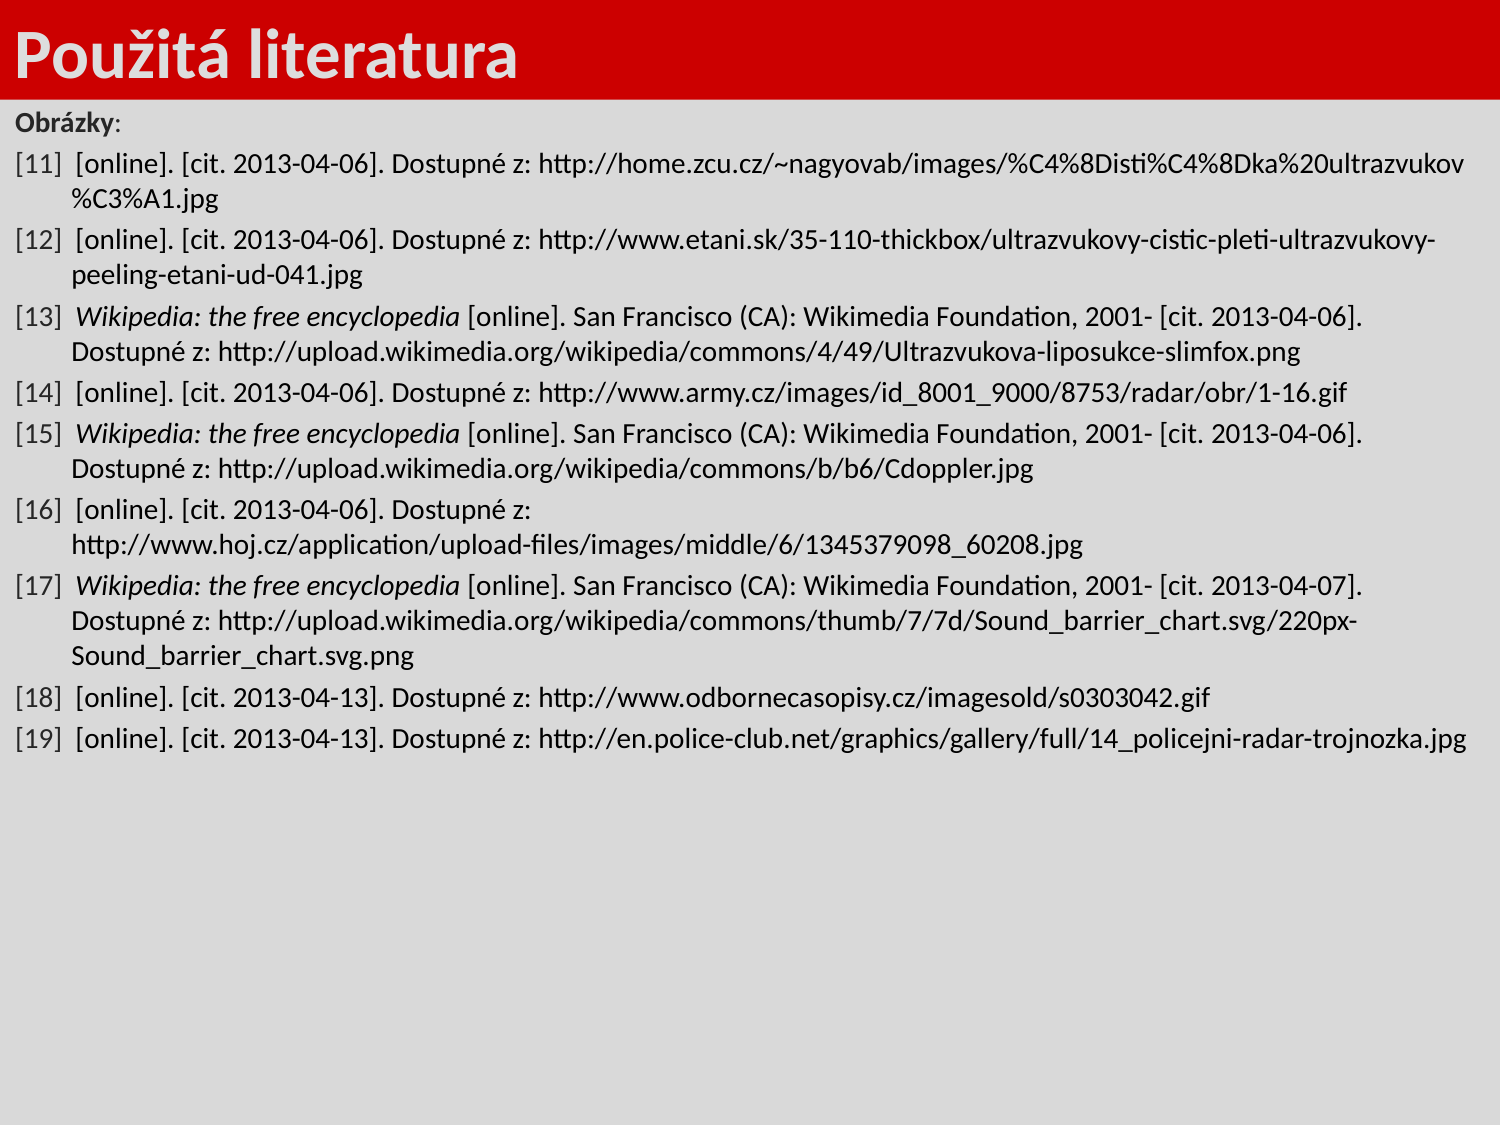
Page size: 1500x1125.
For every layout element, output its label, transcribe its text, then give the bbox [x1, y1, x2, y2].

text_box Použitá literatura [0, 0, 1500, 95]
text_box Obrázky: [11] [online]. [cit. 2013-04-06]. Dostupné z: http://home.zcu.cz/~nagyovab/images/%C4%8Disti%C4%8Dka%20ultrazvukov%C3%A1.jpg [12] [online]. [cit. 2013-04-06]. Dostupné z: http://www.etani.sk/35-110-thickbox/ultrazvukovy-cistic-pleti-ultrazvukovy-peeling-etani-ud-041.jpg [13] Wikipedia: the free encyclopedia [online]. San Francisco (CA): Wikimedia Foundation, 2001- [cit. 2013-04-06]. Dostupné z: http://upload.wikimedia.org/wikipedia/commons/4/49/Ultrazvukova-liposukce-slimfox.png [14] [online]. [cit. 2013-04-06]. Dostupné z: http://www.army.cz/images/id_8001_9000/8753/radar/obr/1-16.gif [15] Wikipedia: the free encyclopedia [online]. San Francisco (CA): Wikimedia Foundation, 2001- [cit. 2013-04-06]. Dostupné z: http://upload.wikimedia.org/wikipedia/commons/b/b6/Cdoppler.jpg [16] [online]. [cit. 2013-04-06]. Dostupné z: http://www.hoj.cz/application/upload-files/images/middle/6/1345379098_60208.jpg [17] Wikipedia: the free encyclopedia [online]. San Francisco (CA): Wikimedia Foundation, 2001- [cit. 2013-04-07]. Dostupné z: http://upload.wikimedia.org/wikipedia/commons/thumb/7/7d/Sound_barrier_chart.svg/220px-Sound_barrier_chart.svg.png [18] [online]. [cit. 2013-04-13]. Dostupné z: http://www.odbornecasopisy.cz/imagesold/s0303042.gif [19] [online]. [cit. 2013-04-13]. Dostupné z: http://en.police-club.net/graphics/gallery/full/14_policejni-radar-trojnozka.jpg [0, 95, 1500, 1125]
